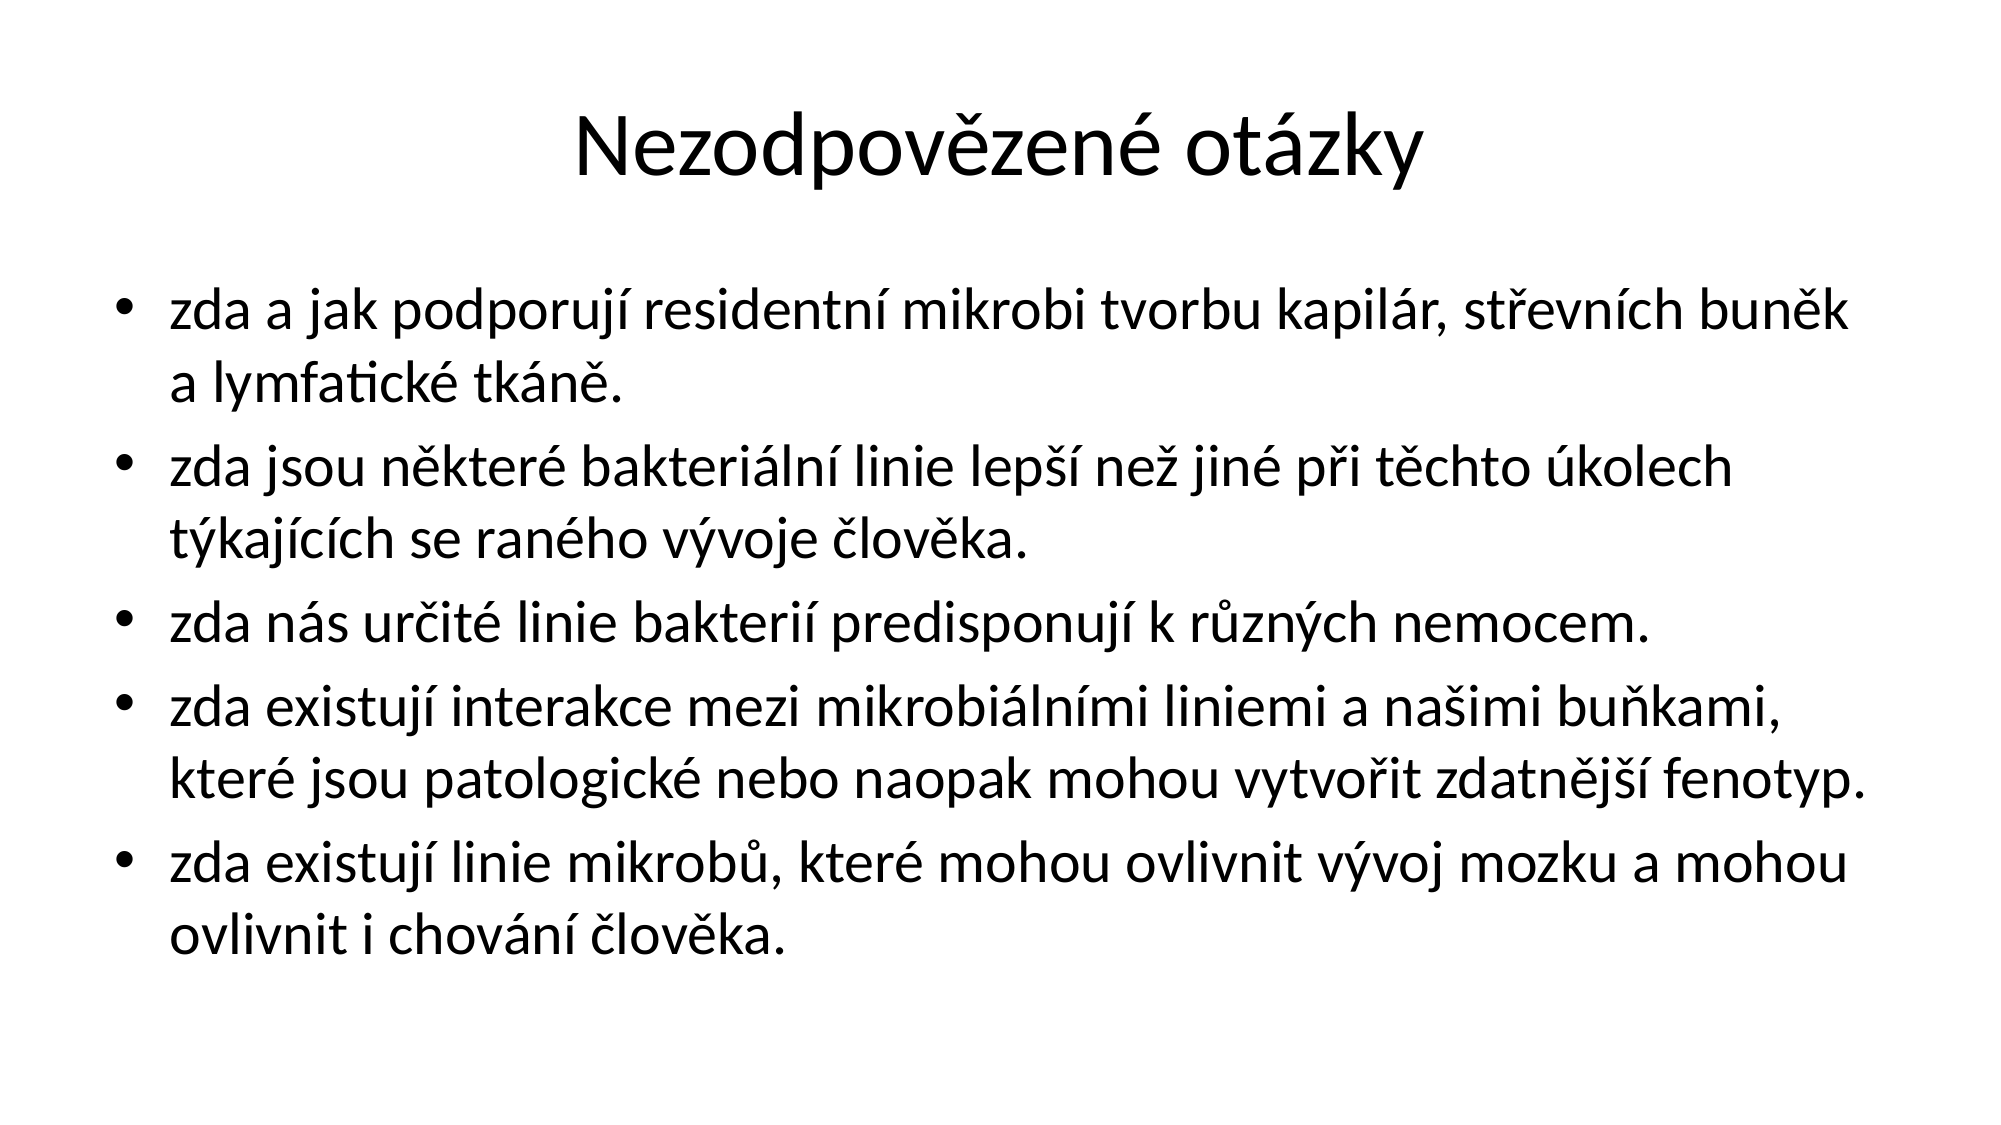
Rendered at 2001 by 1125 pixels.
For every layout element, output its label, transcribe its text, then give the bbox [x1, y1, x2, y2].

title Nezodpovězené otázky [99, 45, 1900, 233]
list zda a jak podporují residentní mikrobi tvorbu kapilár, střevních buněk a lymfatické tkáně. zda jsou některé bakteriální linie lepší než jiné při těchto úkolech týkajících se raného vývoje člověka. zda nás určité linie bakterií predisponují k různých nemocem. zda existují interakce mezi mikrobiálními liniemi a našimi buňkami, které jsou patologické nebo naopak mohou vytvořit zdatnější fenotyp. zda existují linie mikrobů, které mohou ovlivnit vývoj mozku a mohou ovlivnit i chování člověka. [99, 262, 1900, 1005]
